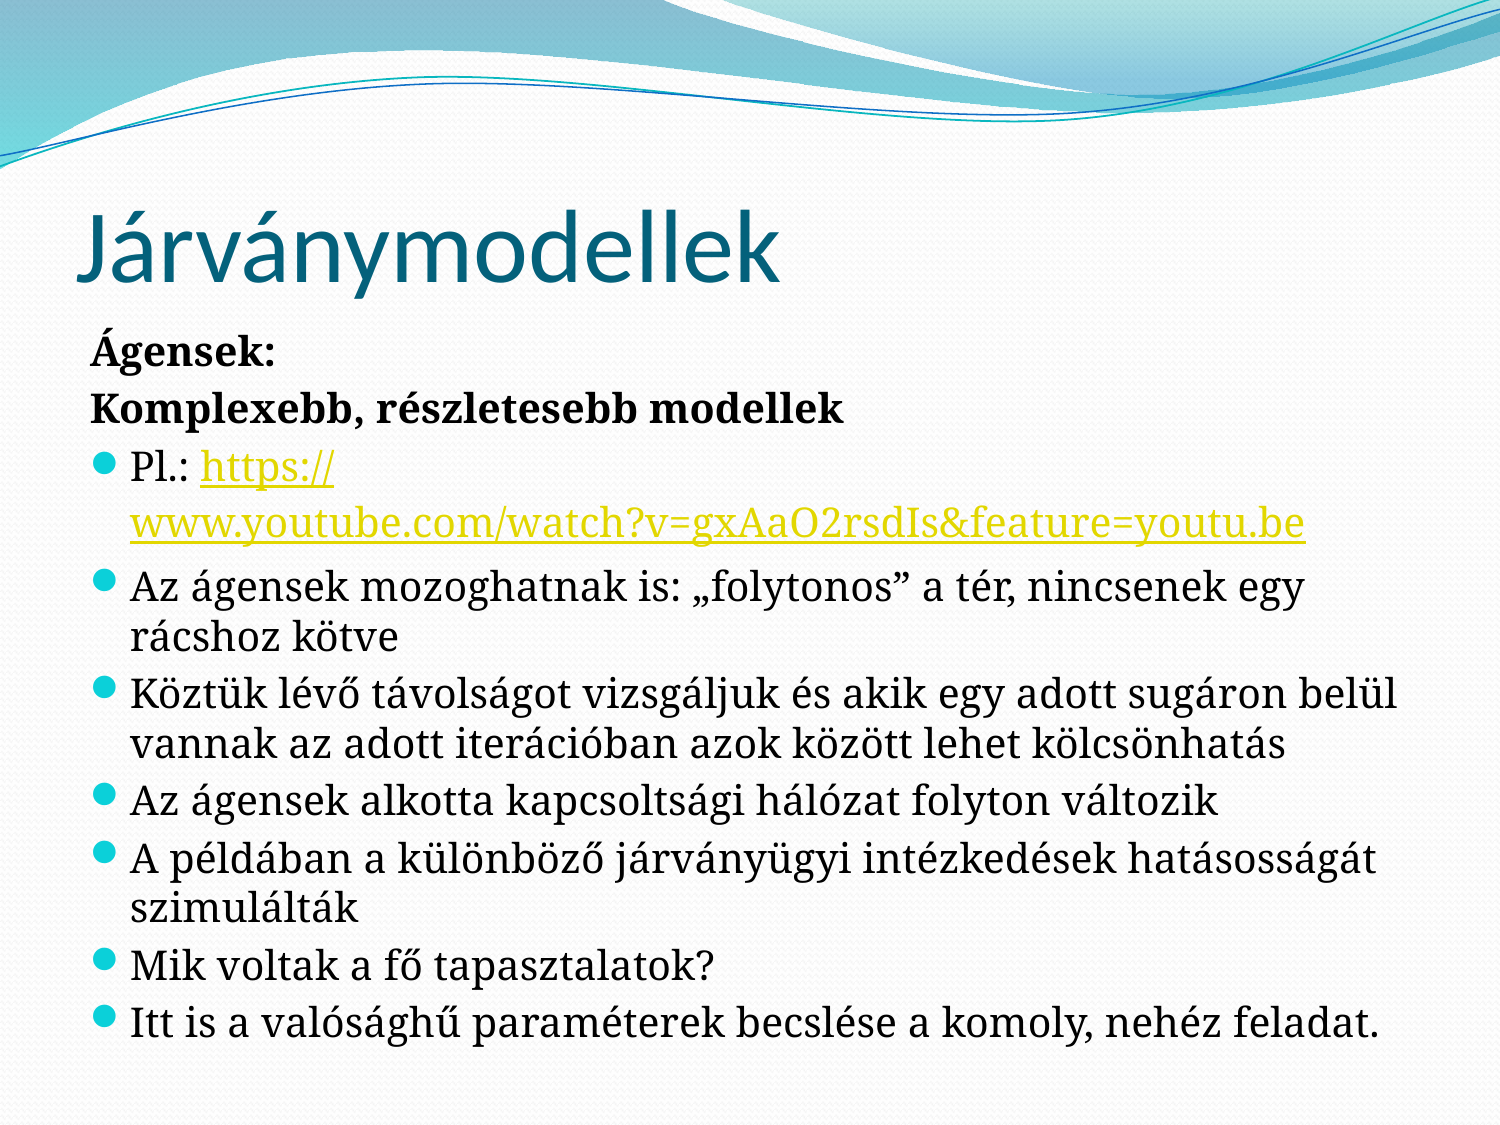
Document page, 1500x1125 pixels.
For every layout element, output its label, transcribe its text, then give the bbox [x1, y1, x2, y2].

title Járványmodellek [75, 115, 1425, 303]
list Ágensek: Komplexebb, részletesebb modellek Pl.: https://www.youtube.com/watch?v=gxAaO2rsdIs&feature=youtu.be Az ágensek mozoghatnak is: „folytonos” a tér, nincsenek egy rácshoz kötve Köztük lévő távolságot vizsgáljuk és akik egy adott sugáron belül vannak az adott iterációban azok között lehet kölcsönhatás Az ágensek alkotta kapcsoltsági hálózat folyton változik A példában a különböző járványügyi intézkedések hatásosságát szimulálták Mik voltak a fő tapasztalatok? Itt is a valósághű paraméterek becslése a komoly, nehéz feladat. [75, 317, 1425, 1101]
